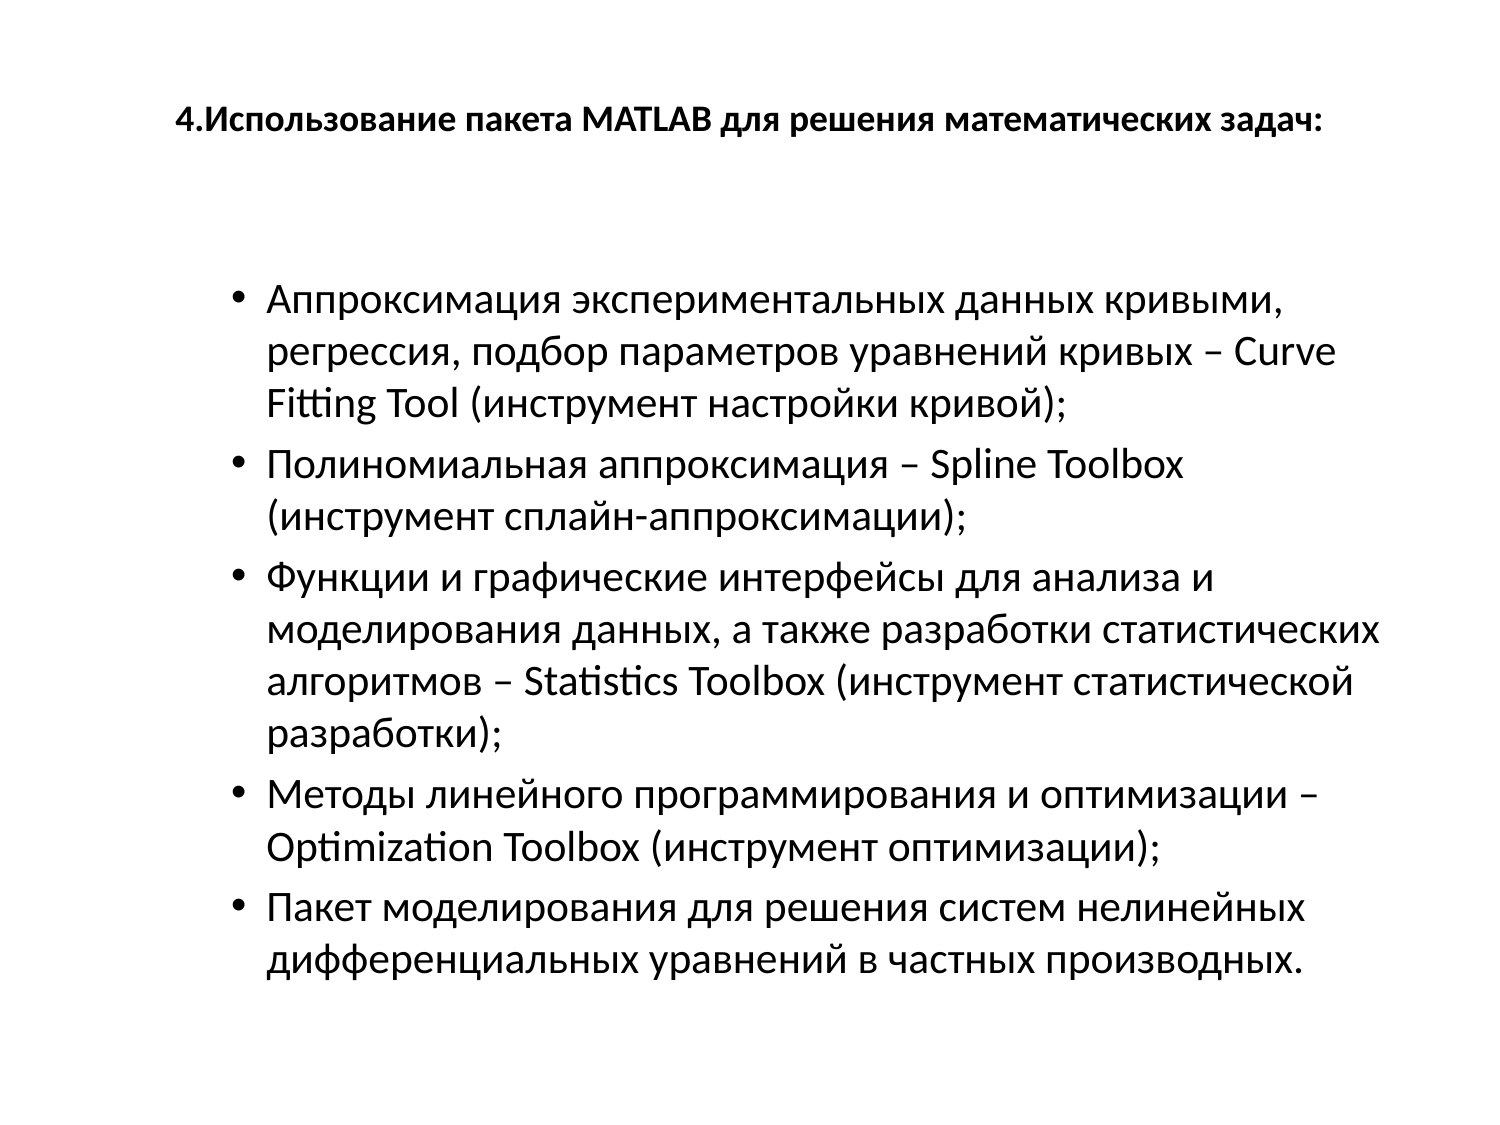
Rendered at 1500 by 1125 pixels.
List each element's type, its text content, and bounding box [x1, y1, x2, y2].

list Аппроксимация экспериментальных данных кривыми, регрессия, подбор параметров уравнений кривых – Curve Fitting Tool (инструмент настройки кривой); Полиномиальная аппроксимация – Spline Toolbox (инструмент сплайн-аппроксимации); Функции и графические интерфейсы для анализа и моделирования данных, а также разработки статистических алгоритмов – Statistics Toolbox (инструмент статистической разработки); Методы линейного программирования и оптимизации – Optimization Toolbox (инструмент оптимизации); Пакет моделирования для решения систем нелинейных дифференциальных уравнений в частных производных. [75, 262, 1425, 1005]
title 4.Использование пакета MATLAB для решения математических задач: [75, 45, 1425, 233]
